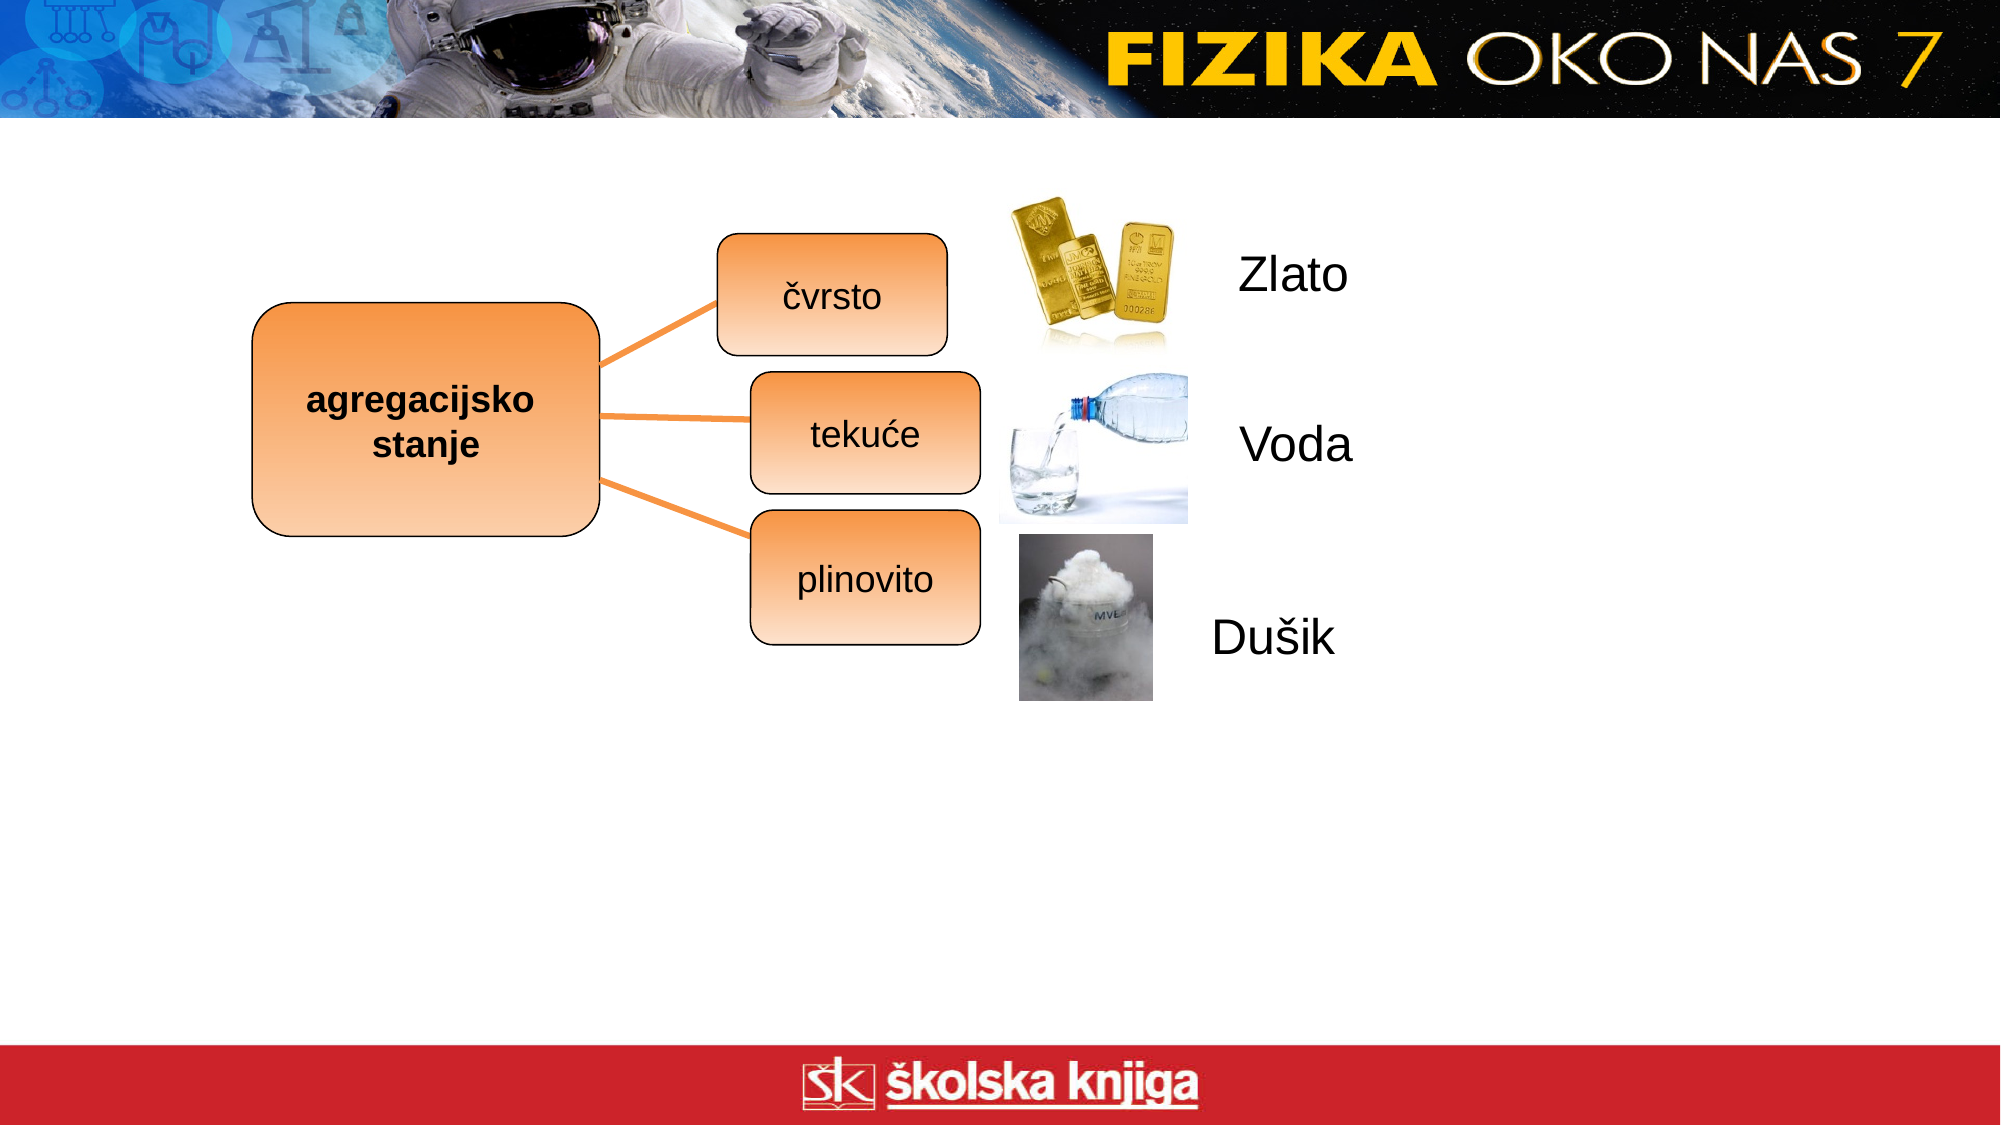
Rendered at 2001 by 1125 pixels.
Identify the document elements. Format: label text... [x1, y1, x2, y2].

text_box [599, 302, 718, 366]
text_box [599, 415, 751, 420]
text_box Dušik [1196, 597, 1382, 673]
text_box tekuće [750, 371, 981, 494]
text_box čvrsto [717, 233, 948, 356]
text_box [599, 479, 751, 537]
picture [0, 0, 2001, 1125]
text_box agregacijsko stanje [252, 302, 600, 537]
text_box Zlato [1223, 233, 1382, 309]
text_box plinovito [750, 510, 981, 645]
text_box Voda [1224, 404, 1369, 479]
